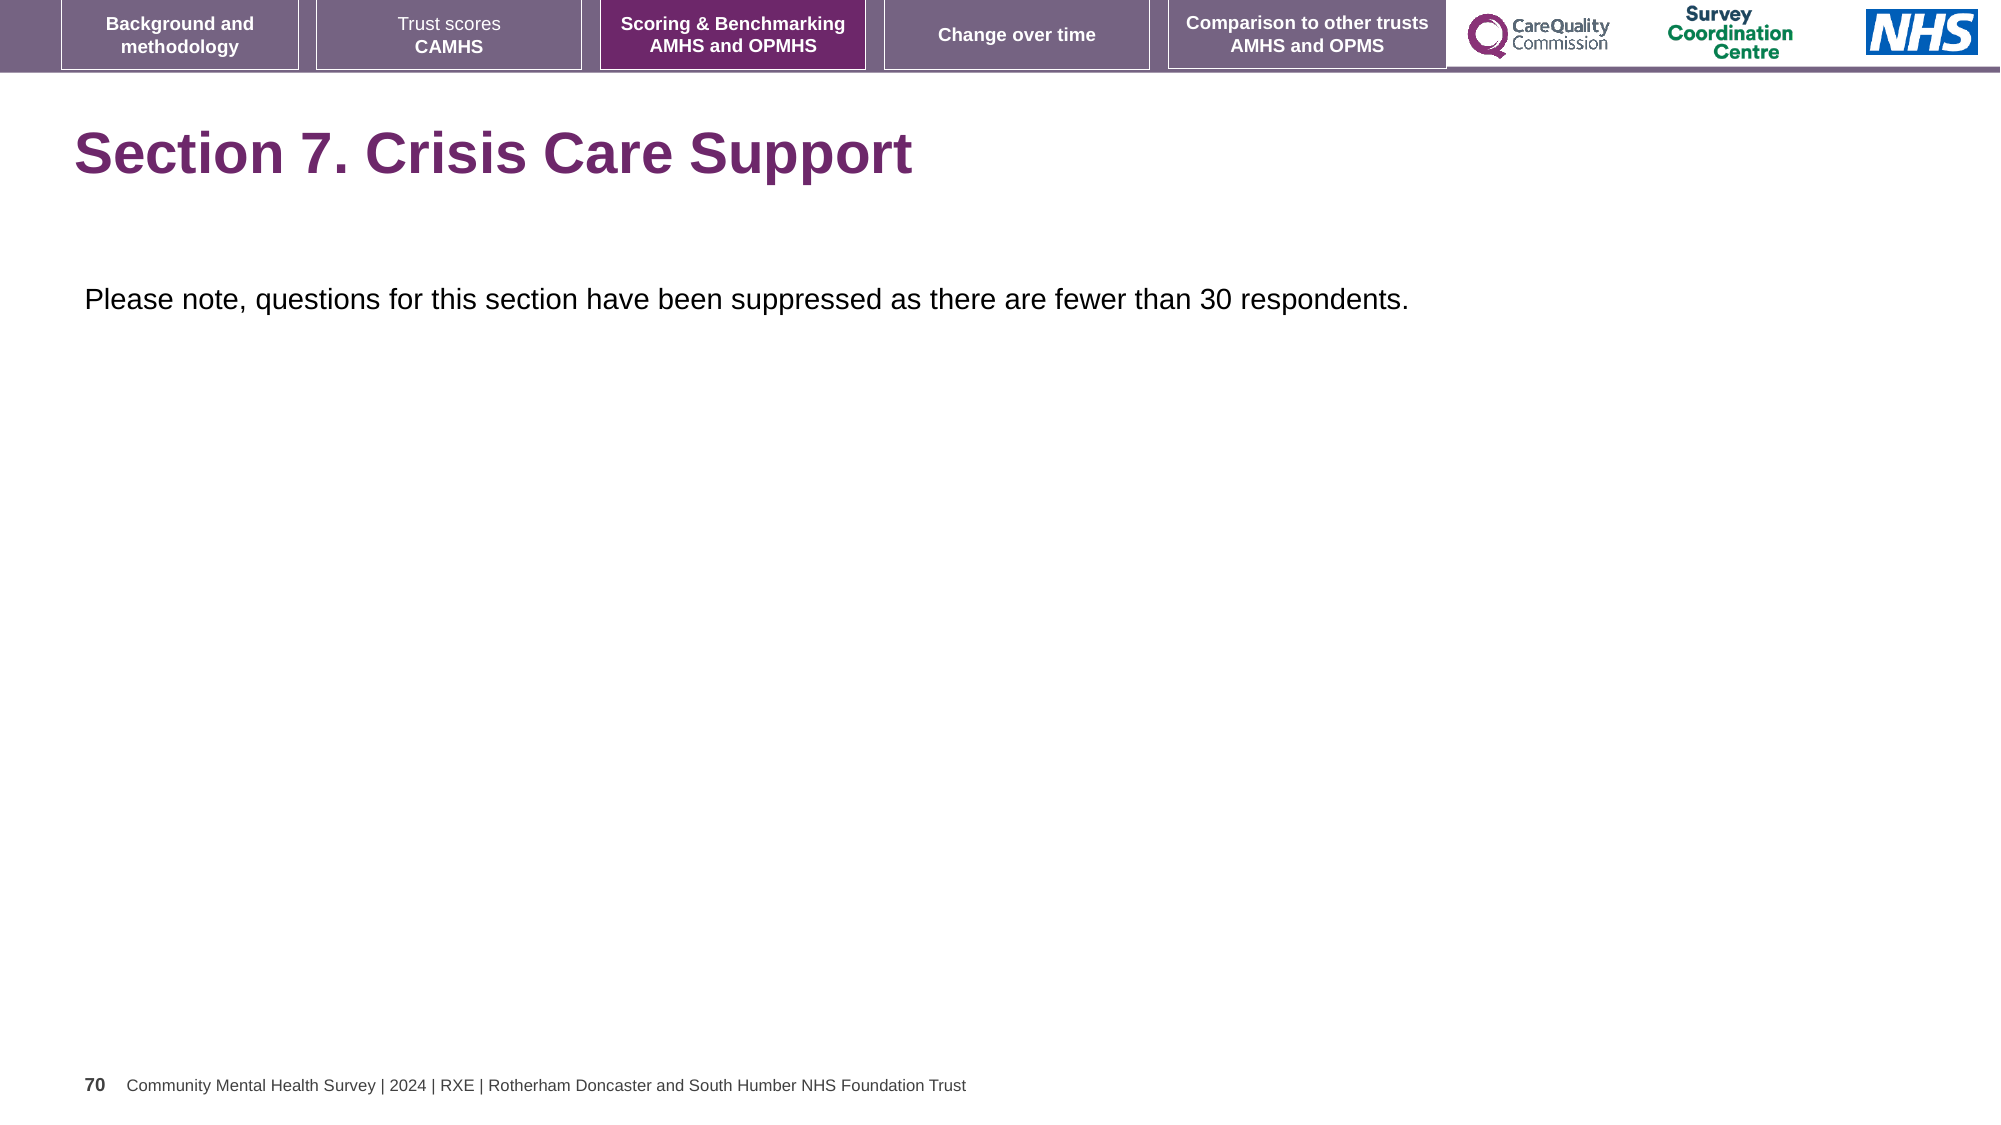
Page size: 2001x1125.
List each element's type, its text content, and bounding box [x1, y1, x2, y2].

picture [1467, 13, 1610, 59]
text_box Please note, questions for this section have been suppressed as there are fewer than 30 respondents. [84, 208, 1933, 316]
title Section 7. Crisis Care Support [59, 100, 1933, 209]
picture [1666, 3, 1794, 61]
picture [1866, 9, 1978, 55]
text_box 70 [84, 1065, 122, 1125]
